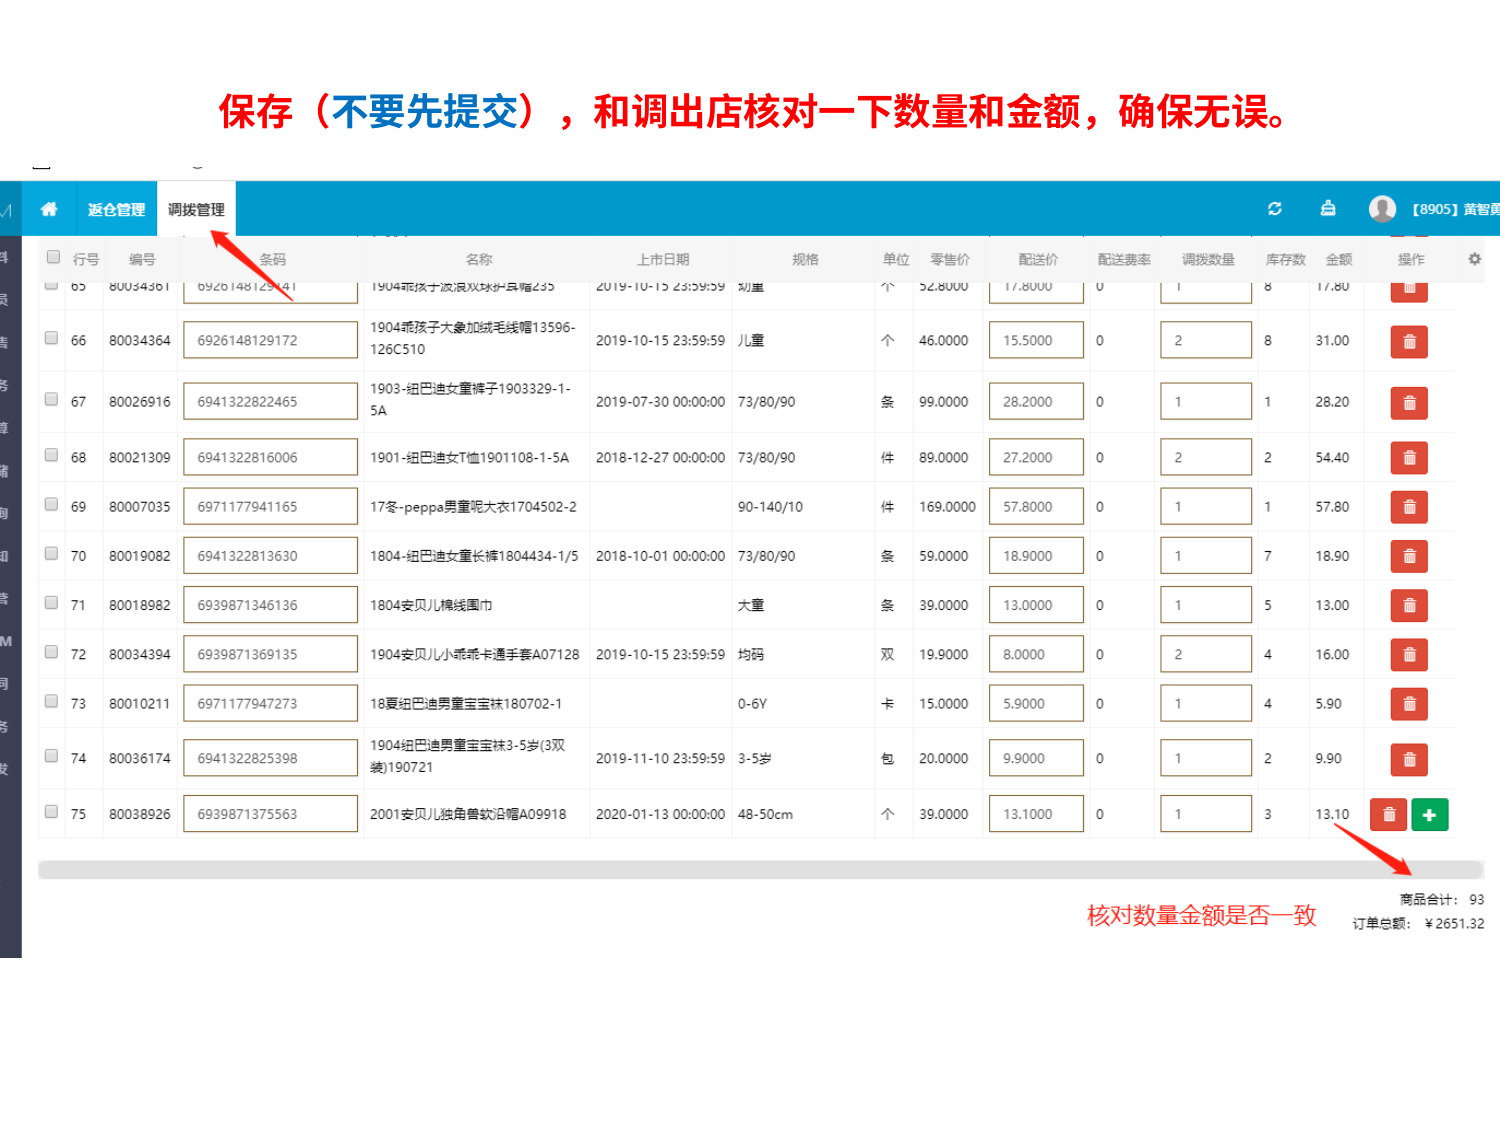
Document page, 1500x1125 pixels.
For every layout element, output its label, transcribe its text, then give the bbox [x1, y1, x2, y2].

picture [41, 203, 57, 216]
picture [133, 204, 145, 216]
picture [89, 204, 130, 216]
picture [0, 167, 1500, 958]
picture [1421, 205, 1438, 213]
picture [1465, 204, 1500, 215]
text_box 保存（不要先提交），和调出店核对一下数量和金额，确保无误。 [204, 80, 1322, 140]
picture [1369, 196, 1396, 222]
picture [1321, 200, 1335, 216]
